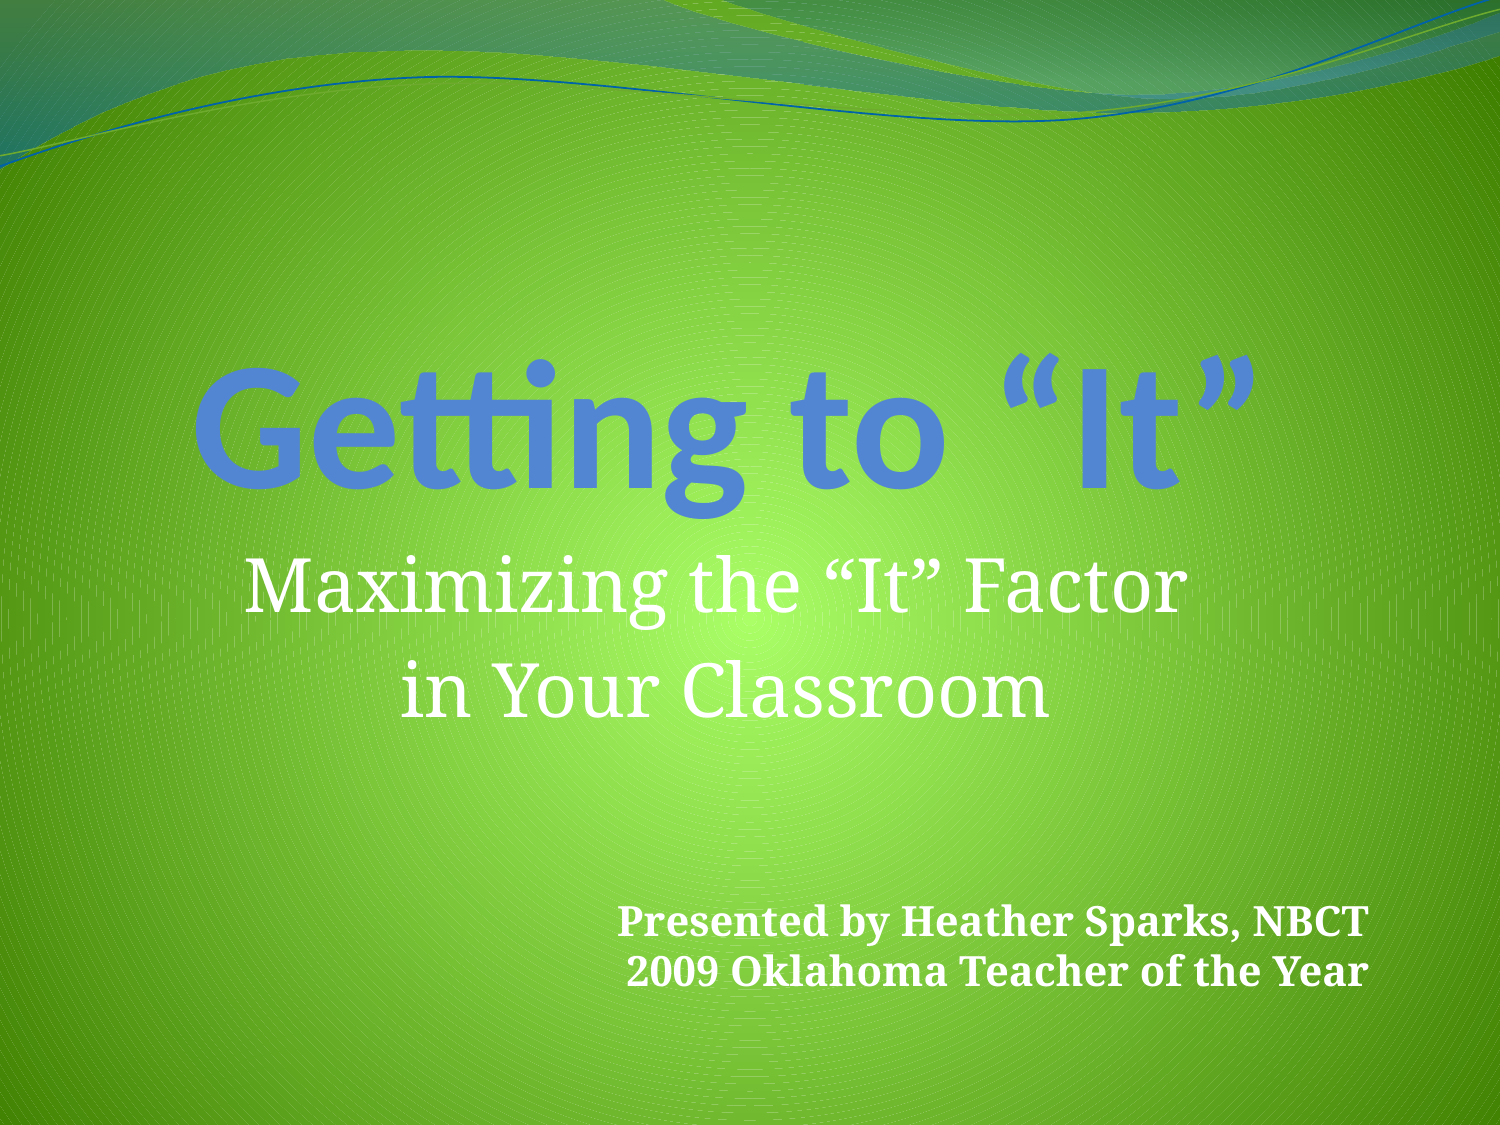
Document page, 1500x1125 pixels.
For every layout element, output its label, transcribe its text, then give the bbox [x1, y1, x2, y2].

text_box Presented by Heather Sparks, NBCT 2009 Oklahoma Teacher of the Year [602, 887, 1384, 1003]
subtitle Maximizing the “It” Factor in Your Classroom [87, 529, 1376, 818]
title Getting to “It” [87, 224, 1376, 525]
